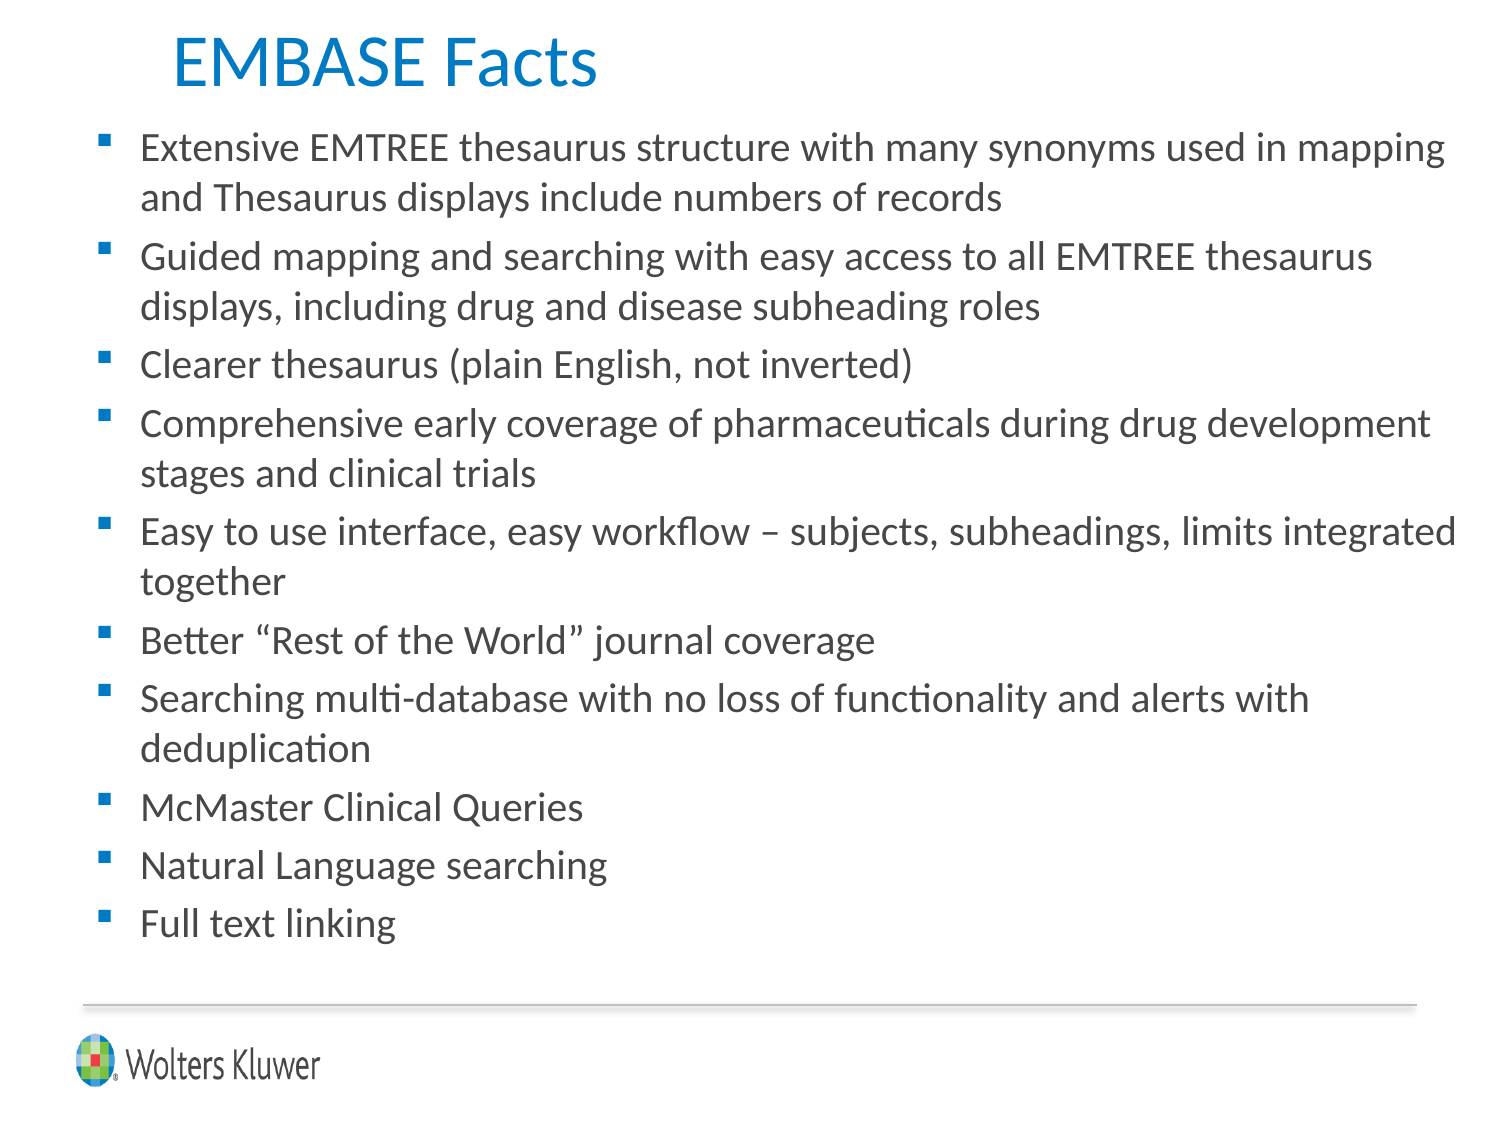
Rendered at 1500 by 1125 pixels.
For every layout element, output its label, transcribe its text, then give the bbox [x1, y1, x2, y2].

list Extensive EMTREE thesaurus structure with many synonyms used in mapping and Thesaurus displays include numbers of records Guided mapping and searching with easy access to all EMTREE thesaurus displays, including drug and disease subheading roles Clearer thesaurus (plain English, not inverted) Comprehensive early coverage of pharmaceuticals during drug development stages and clinical trials Easy to use interface, easy workflow – subjects, subheadings, limits integrated together Better “Rest of the World” journal coverage Searching multi-database with no loss of functionality and alerts with deduplication McMaster Clinical Queries Natural Language searching Full text linking [75, 112, 1500, 1038]
picture [57, 1009, 338, 1111]
title EMBASE Facts [157, 0, 1500, 112]
